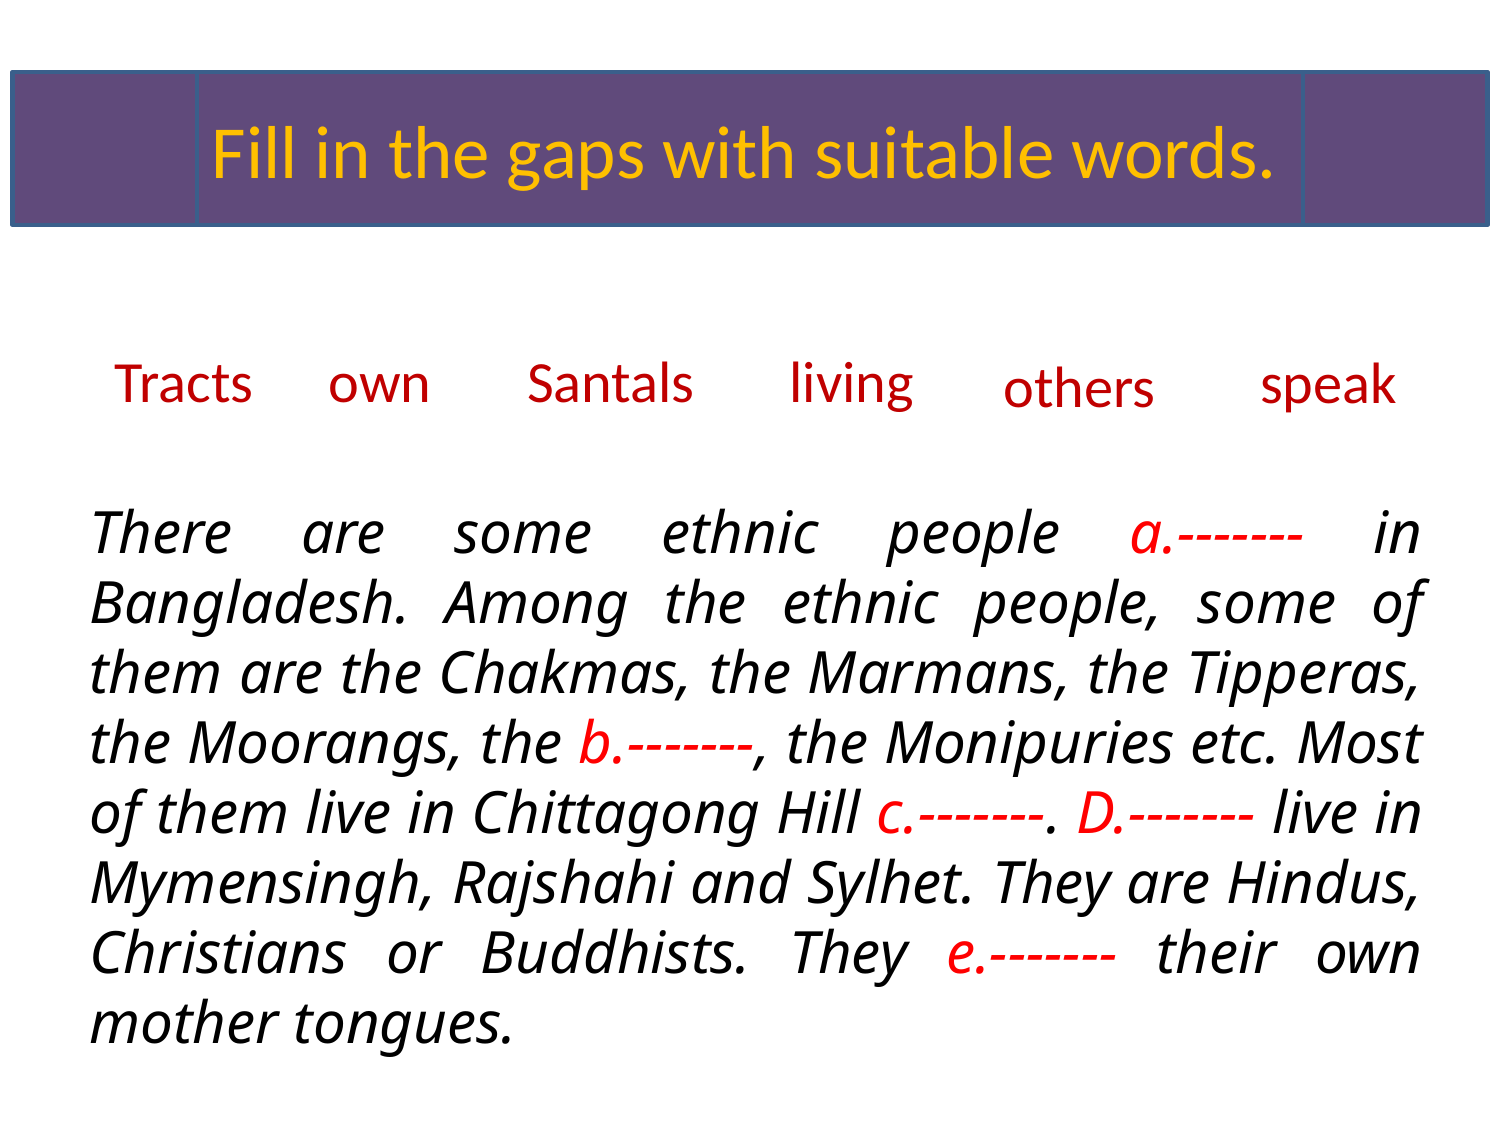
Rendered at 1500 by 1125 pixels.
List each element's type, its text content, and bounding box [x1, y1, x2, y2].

text_box others [989, 342, 1190, 427]
text_box own [313, 337, 477, 422]
text_box Tracts [99, 337, 275, 422]
text_box There are some ethnic people a.------- in Bangladesh. Among the ethnic people, some of them are the Chakmas, the Marmans, the Tipperas, the Moorangs, the b.-------, the Monipuries etc. Most of them live in Chittagong Hill c.-------. D.------- live in Mymensingh, Rajshahi and Sylhet. They are Hindus, Christians or Buddhists. They e.------- their own mother tongues. [74, 487, 1438, 1062]
text_box living [774, 337, 950, 422]
text_box Santals [512, 337, 714, 422]
text_box speak [1245, 337, 1446, 423]
text_box Fill in the gaps with suitable words. [10, 70, 1490, 227]
